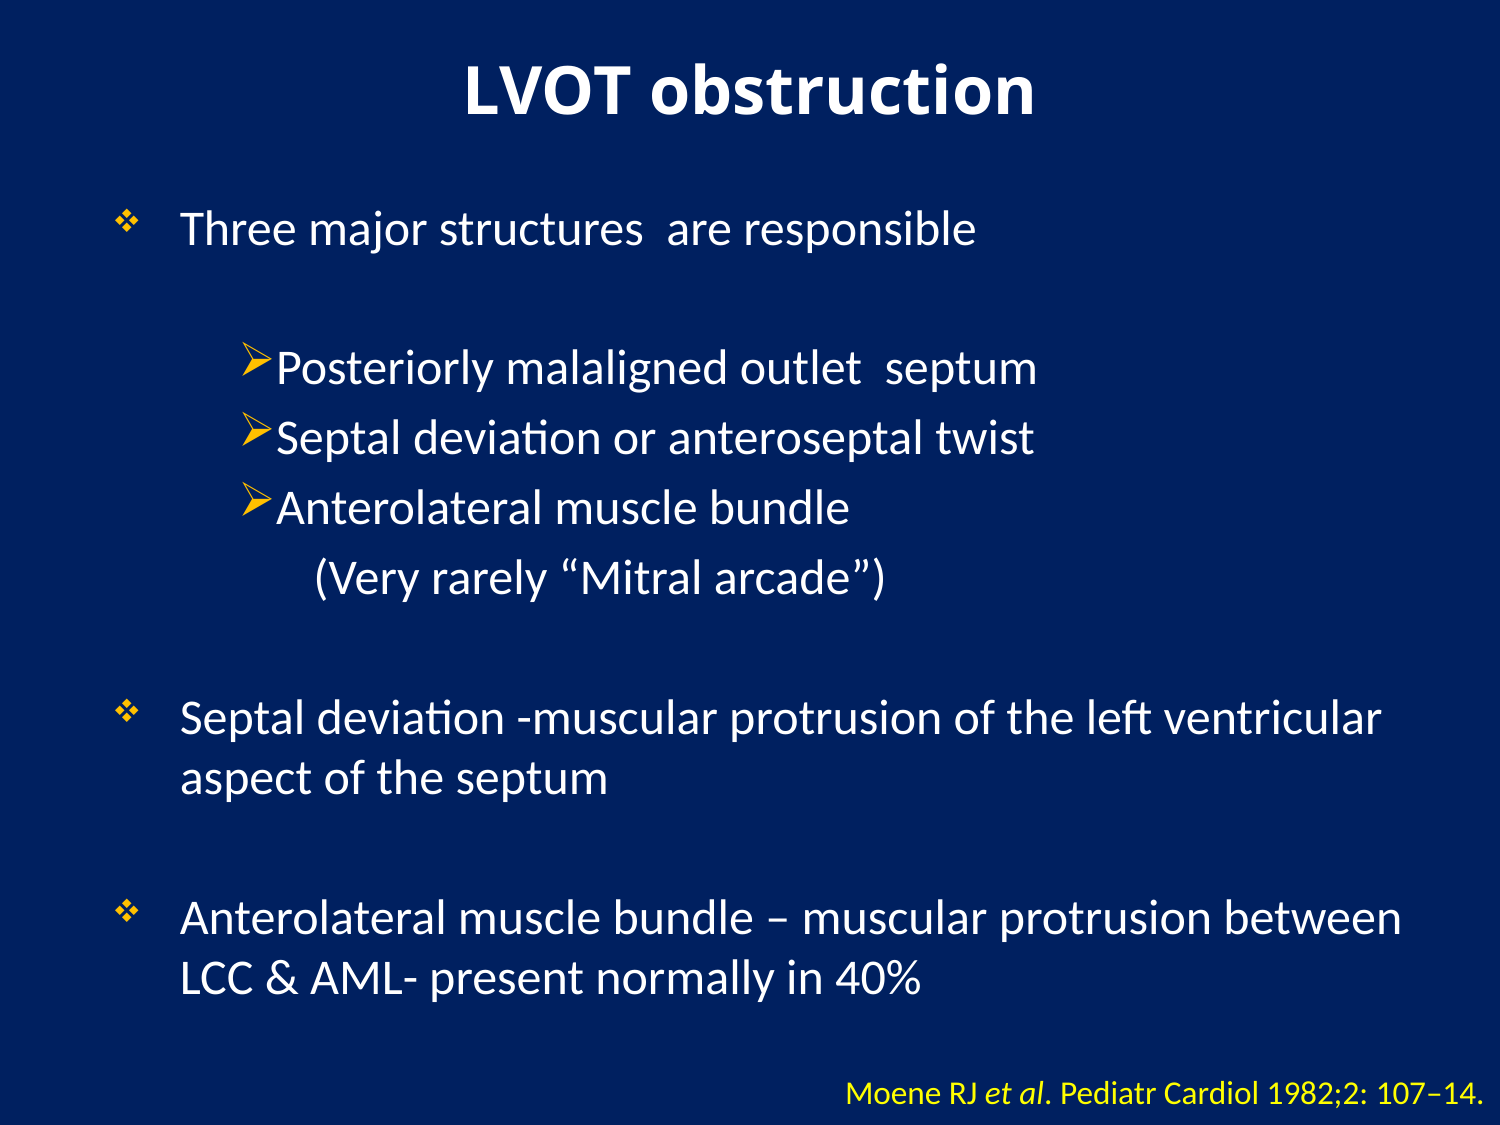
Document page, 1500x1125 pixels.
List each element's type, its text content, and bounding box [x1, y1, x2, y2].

text_box Moene RJ et al. Pediatr Cardiol 1982;2: 107–14. [687, 1064, 1500, 1119]
title LVOT obstruction [0, 0, 1500, 175]
list Three major structures are responsible Posteriorly malaligned outlet septum Septal deviation or anteroseptal twist Anterolateral muscle bundle (Very rarely “Mitral arcade”) Septal deviation -muscular protrusion of the left ventricular aspect of the septum Anterolateral muscle bundle – muscular protrusion between LCC & AML- present normally in 40% [75, 187, 1500, 1100]
